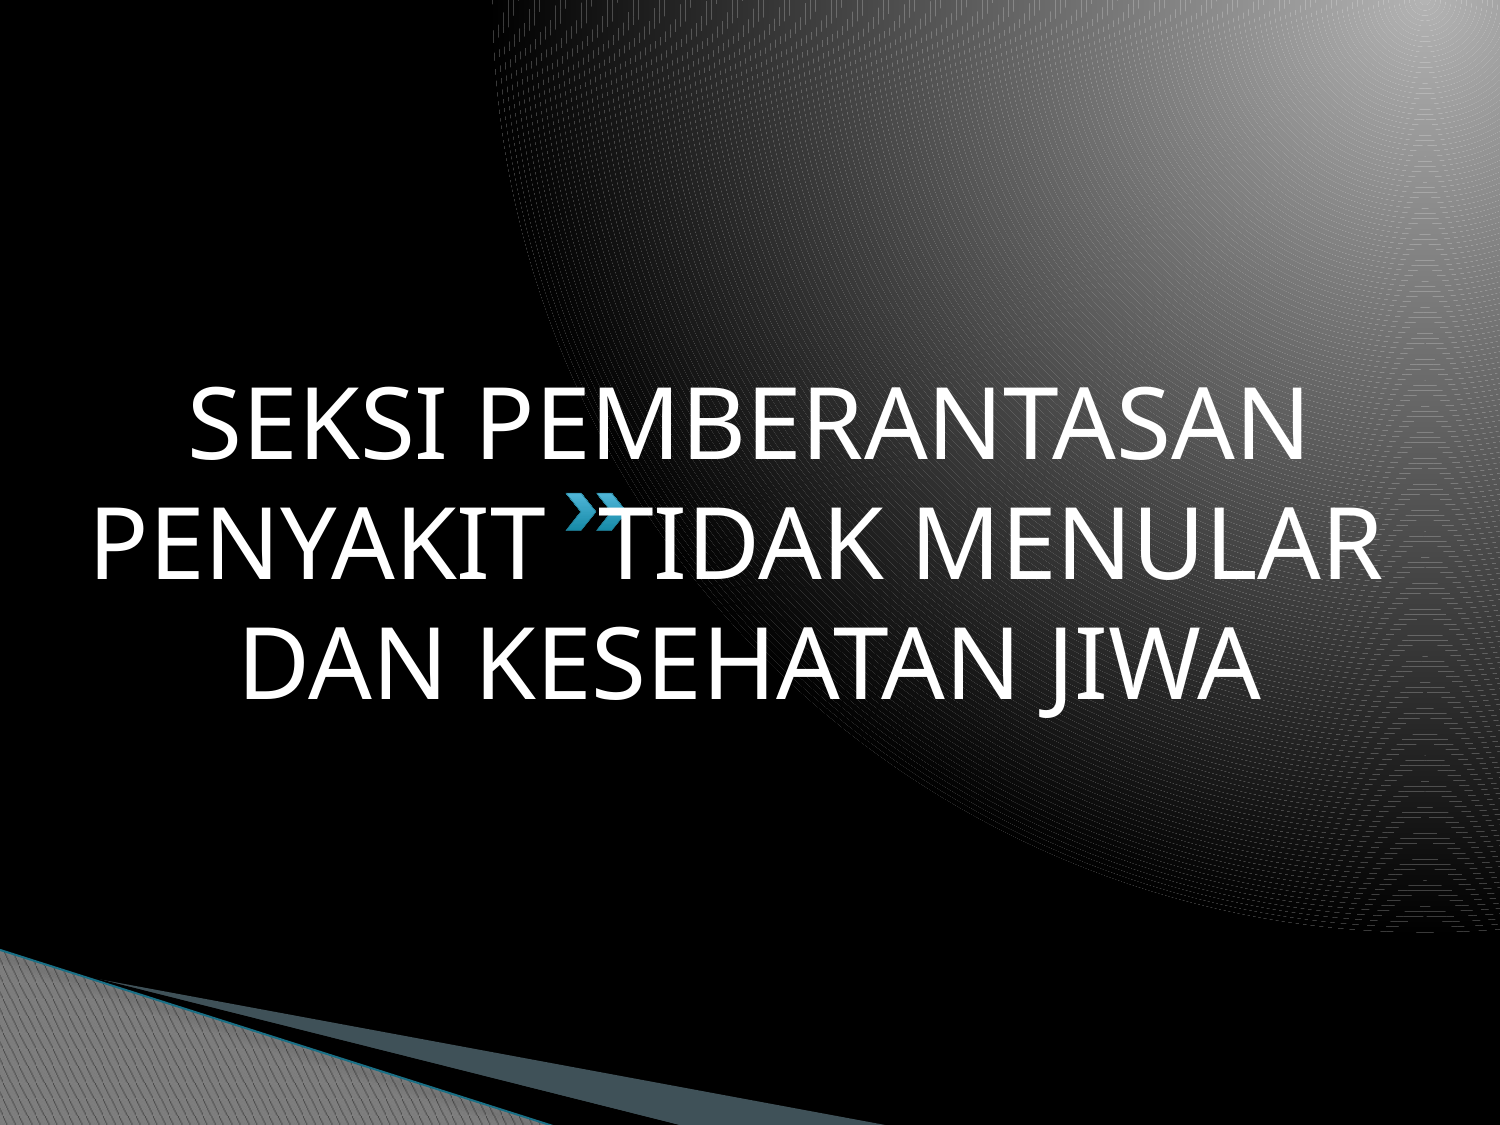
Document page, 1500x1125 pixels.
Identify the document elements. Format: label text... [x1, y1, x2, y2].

title SEKSI PEMBERANTASAN PENYAKIT TIDAK MENULAR DAN KESEHATAN JIWA [0, 0, 1500, 727]
picture [0, 952, 543, 1125]
